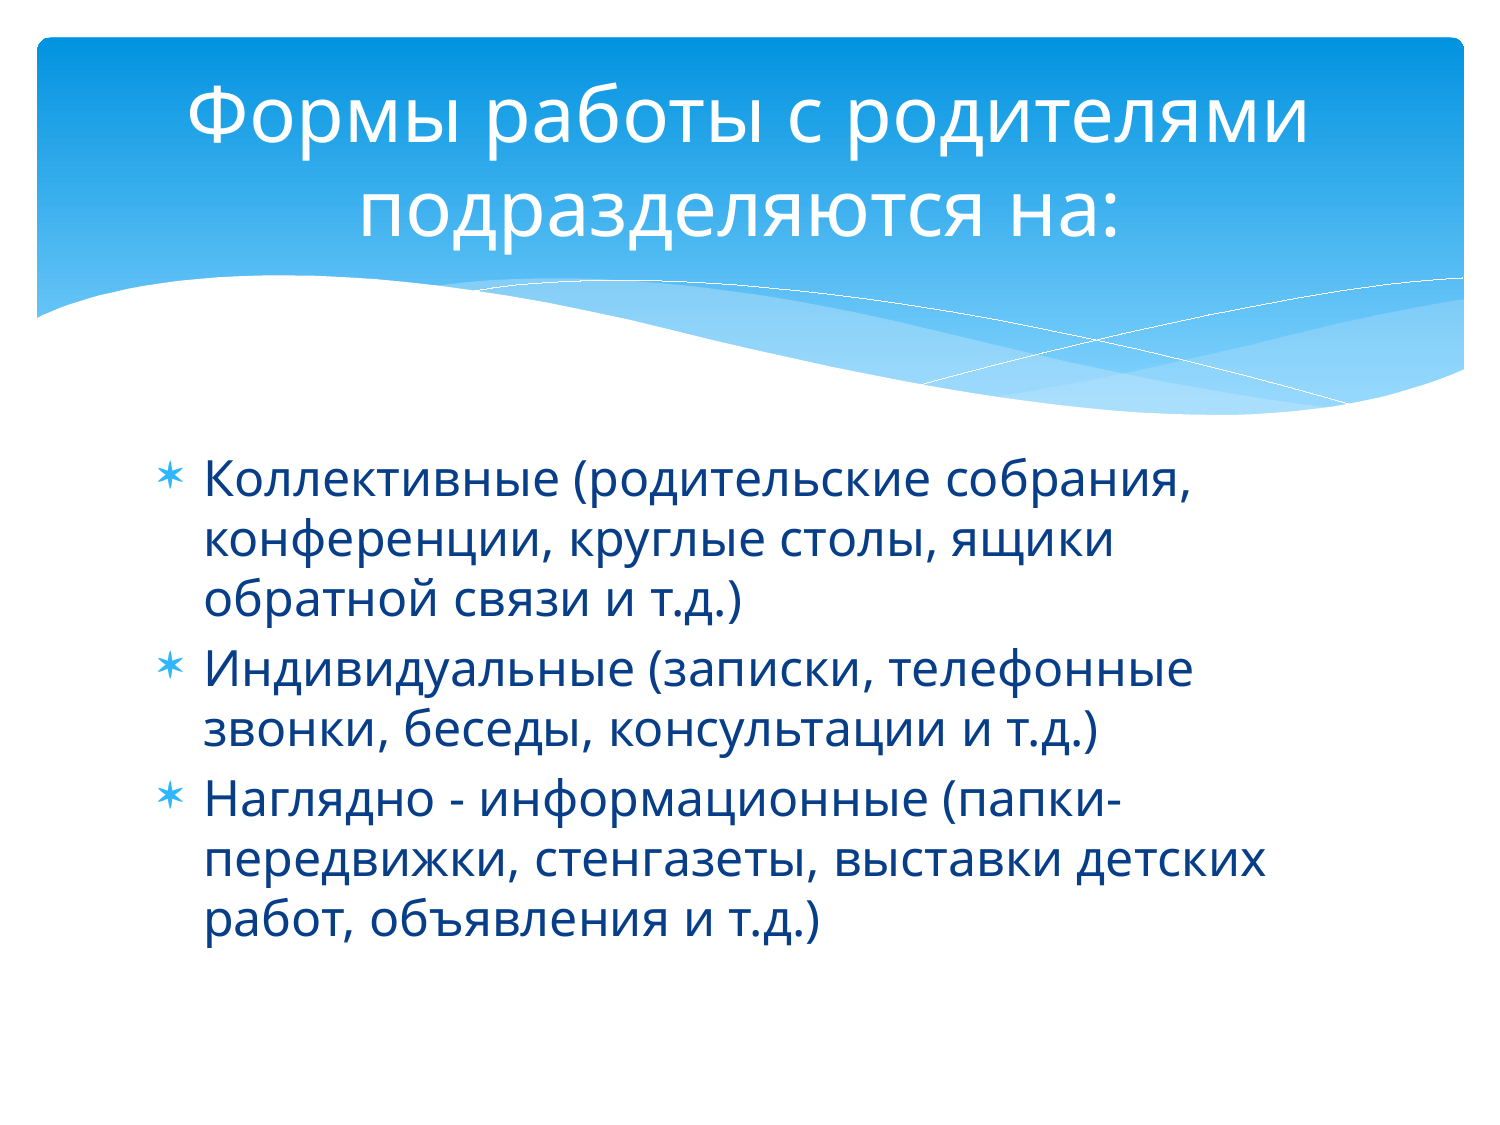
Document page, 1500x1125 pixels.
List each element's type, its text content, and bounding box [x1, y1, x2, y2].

title Формы работы с родителями подразделяются на: [75, 55, 1425, 261]
list Коллективные (родительские собрания, конференции, круглые столы, ящики обратной связи и т.д.) Индивидуальные (записки, телефонные звонки, беседы, консультации и т.д.) Наглядно - информационные (папки-передвижки, стенгазеты, выставки детских работ, объявления и т.д.) [143, 438, 1359, 1005]
